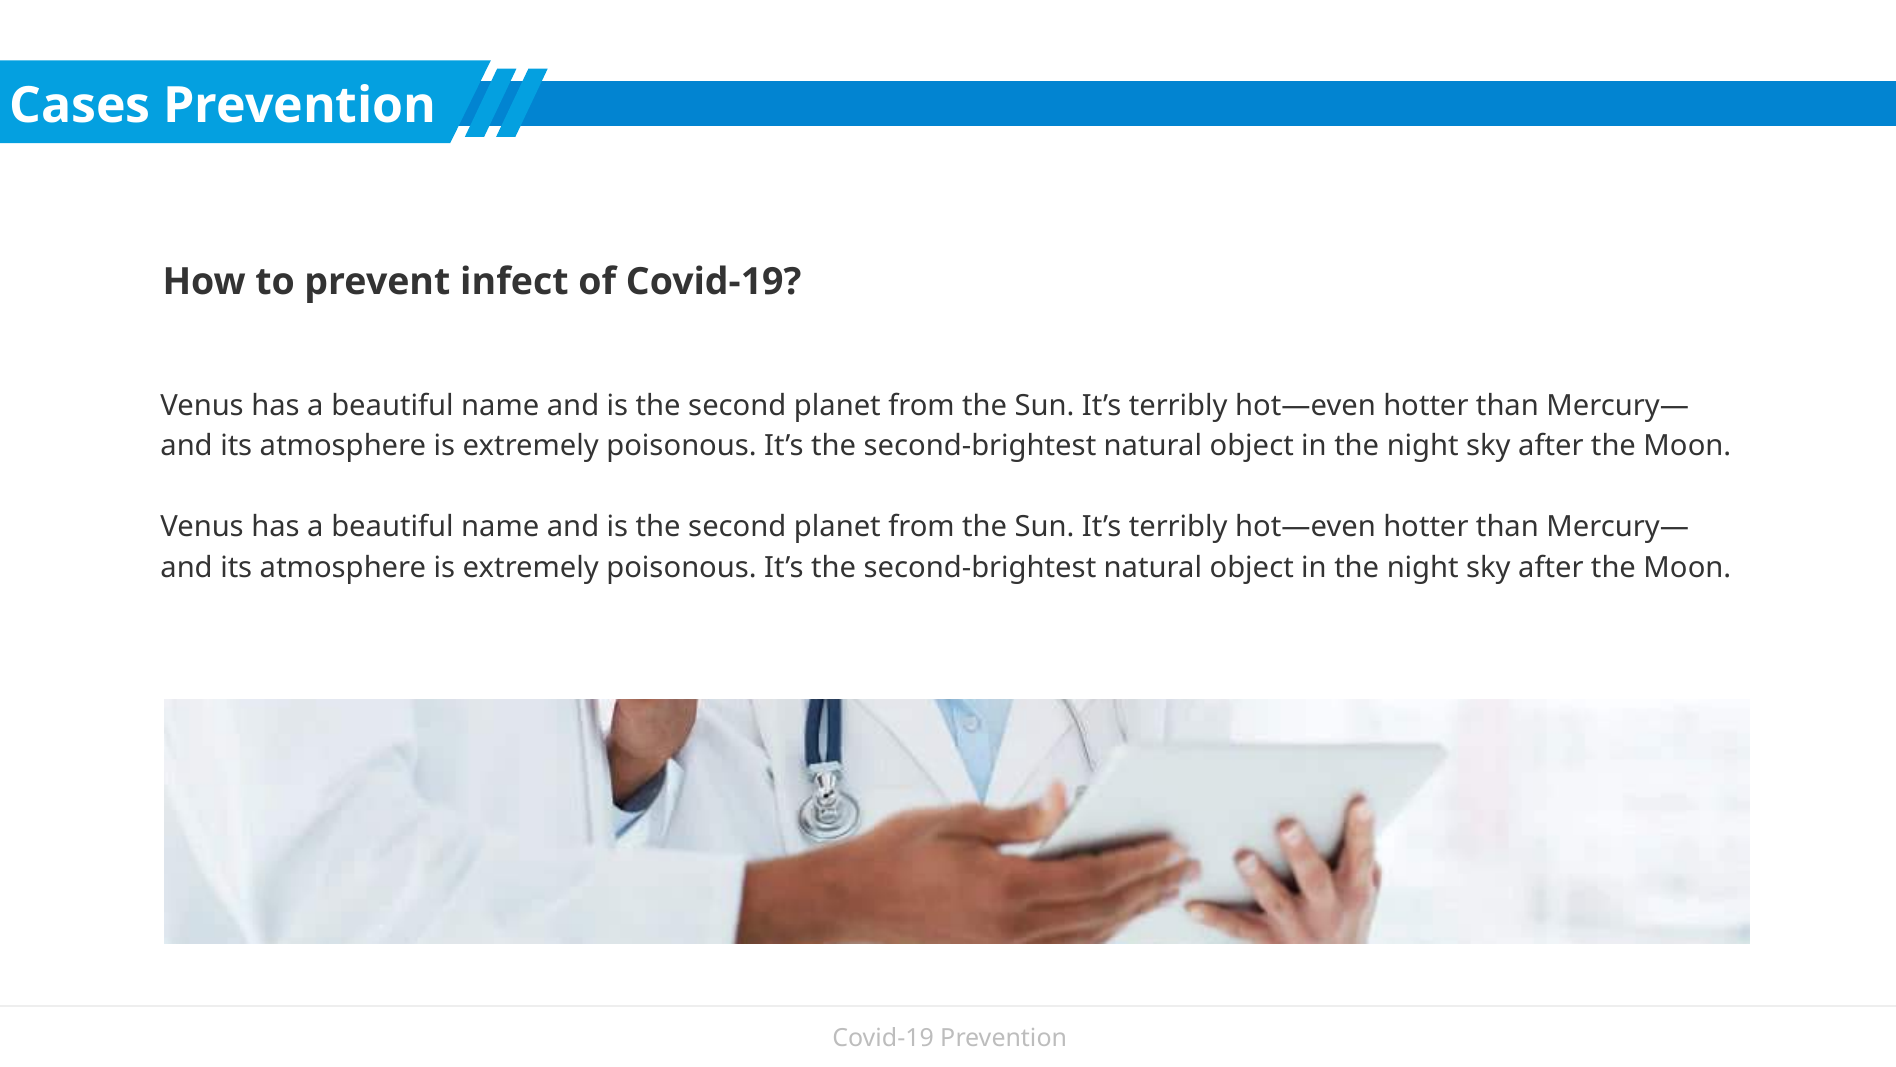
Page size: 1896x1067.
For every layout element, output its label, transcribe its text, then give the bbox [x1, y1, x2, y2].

text_box Venus has a beautiful name and is the second planet from the Sun. It’s terribly hot—even hotter than Mercury—and its atmosphere is extremely poisonous. It’s the second-brightest natural object in the night sky after the Moon. Venus has a beautiful name and is the second planet from the Sun. It’s terribly hot—even hotter than Mercury—and its atmosphere is extremely poisonous. It’s the second-brightest natural object in the night sky after the Moon. [160, 380, 1739, 624]
picture [164, 699, 1750, 945]
text_box How to prevent infect of Covid-19? [162, 249, 1536, 303]
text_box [0, 60, 1896, 164]
text_box Covid-19 Prevention [741, 1016, 1159, 1052]
